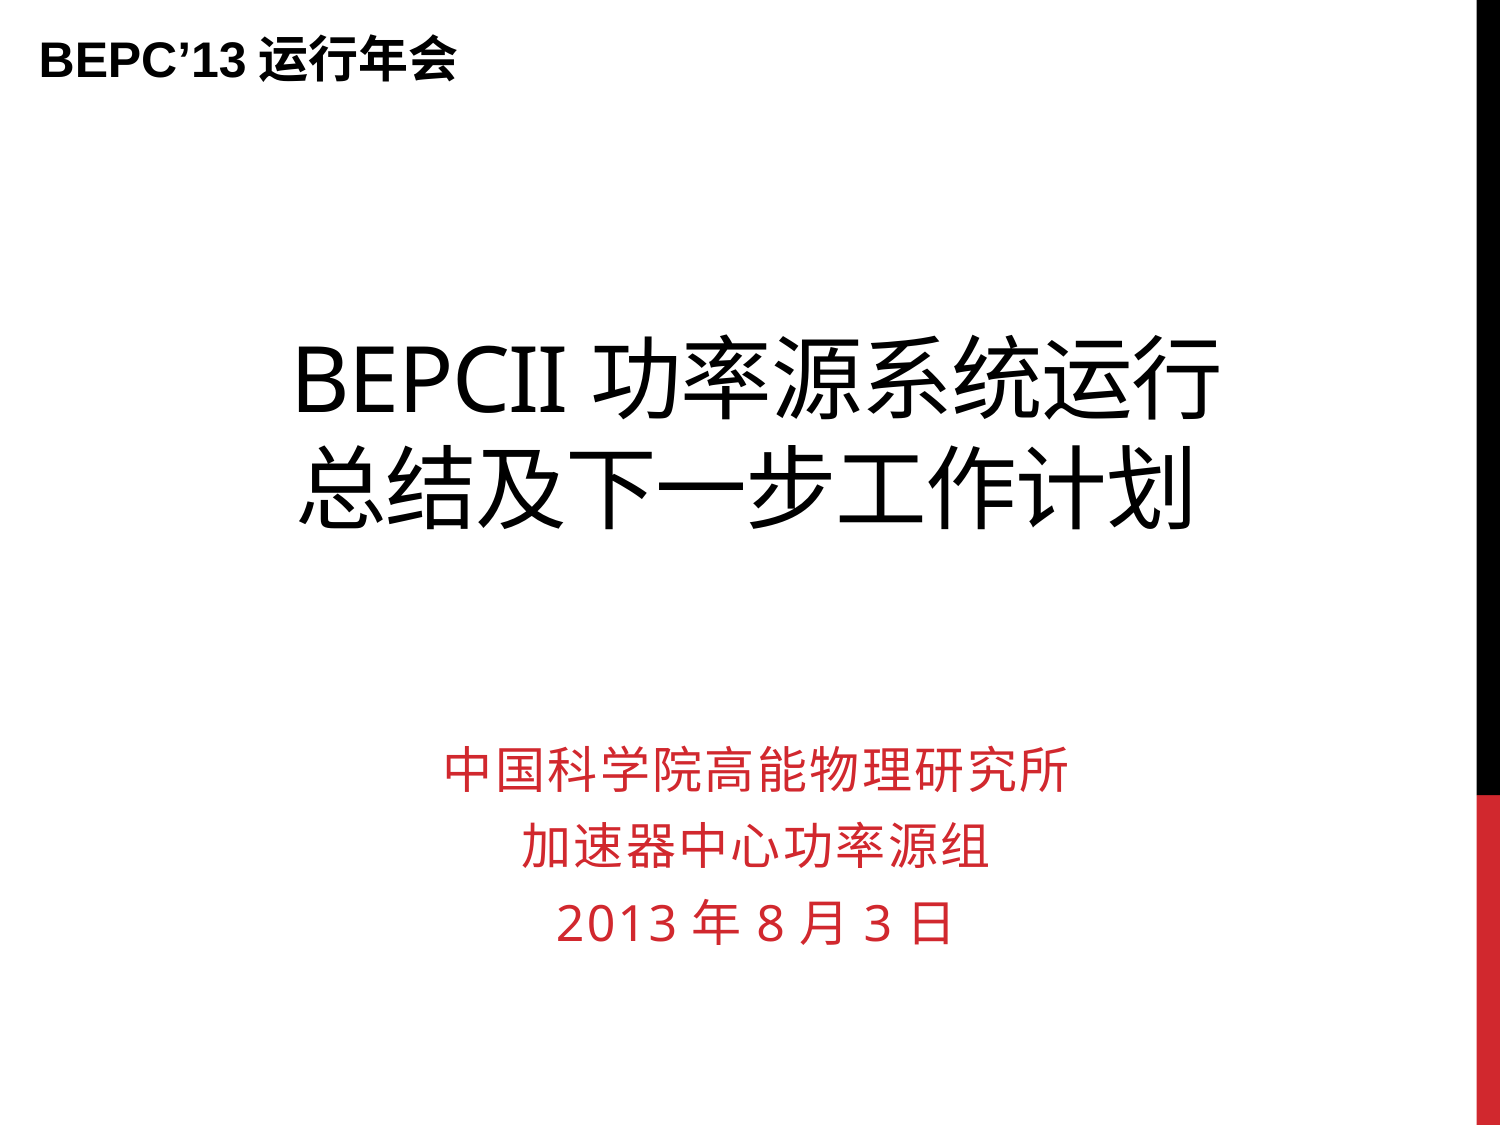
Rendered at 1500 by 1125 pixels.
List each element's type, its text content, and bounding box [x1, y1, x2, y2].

subtitle 中国科学院高能物理研究所 加速器中心功率源组 2013年8月3日 [262, 737, 1250, 1050]
text_box BEPC’13运行年会 [23, 19, 1000, 95]
title BEPCII功率源系统运行总结及下一步工作计划 [249, 275, 1263, 586]
